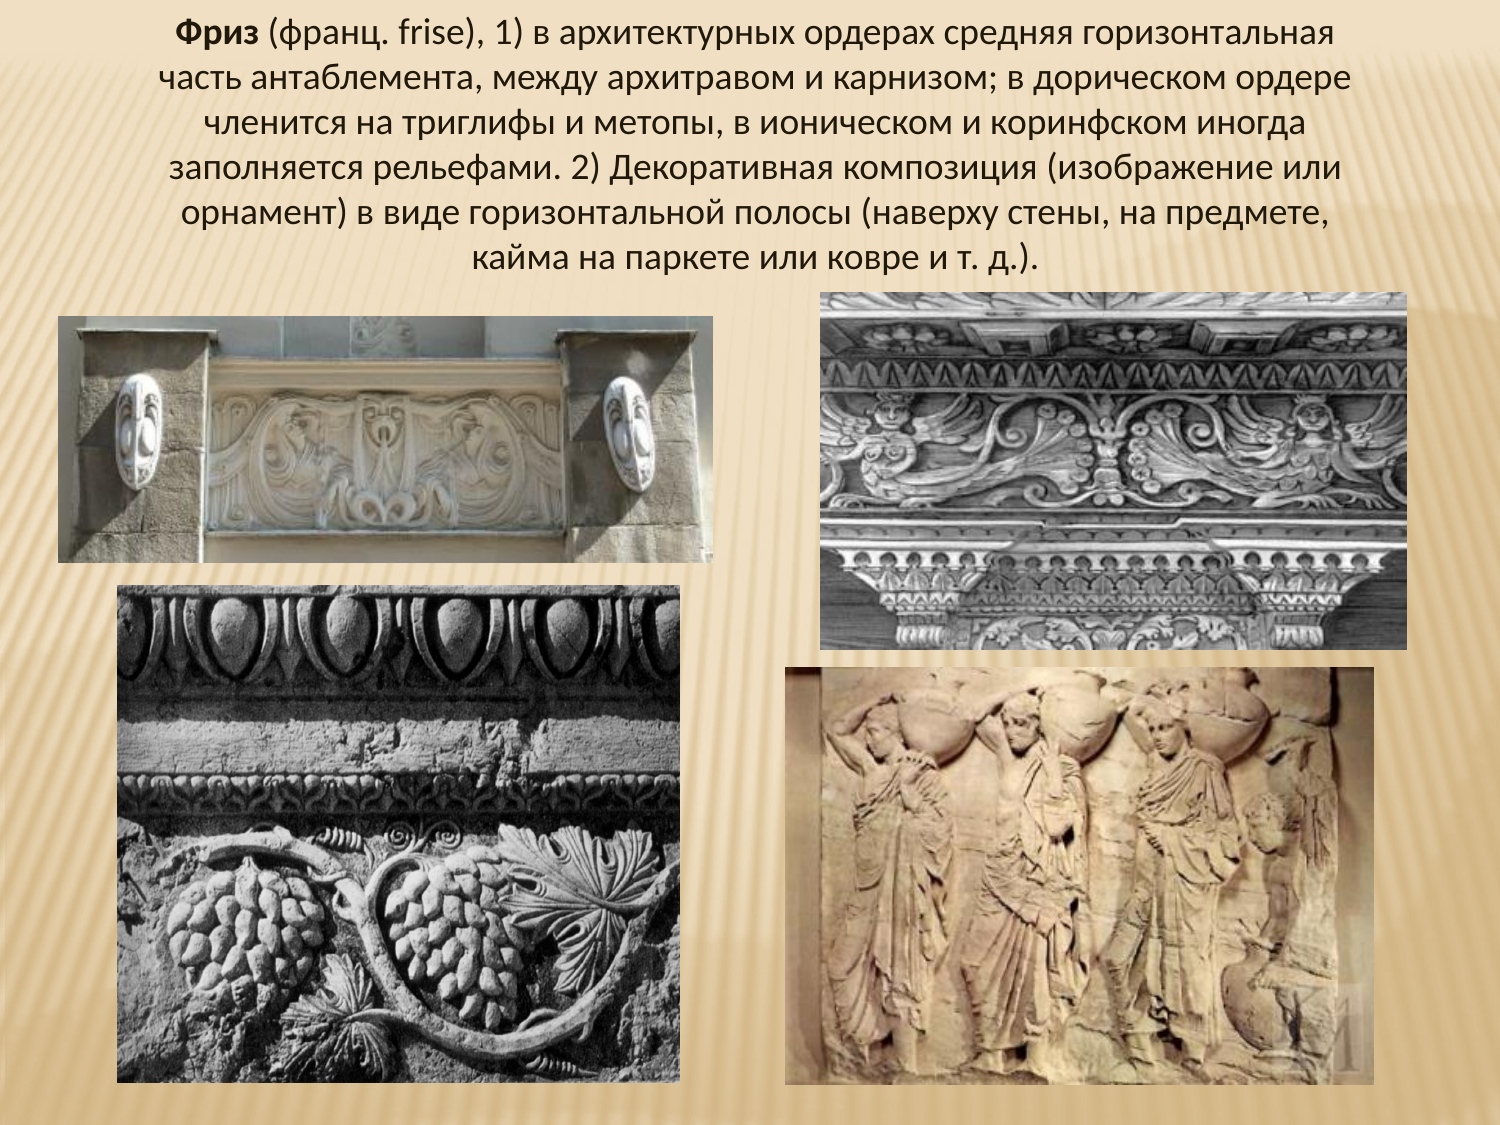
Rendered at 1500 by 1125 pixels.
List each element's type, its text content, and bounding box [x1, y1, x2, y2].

picture [819, 292, 1407, 651]
picture [116, 585, 680, 1083]
picture [58, 316, 713, 563]
picture [784, 667, 1375, 1085]
text_box Фриз (франц. frise), 1) в архитектурных ордерах средняя горизонтальная часть антаблемента, между архитравом и карнизом; в дорическом ордере членится на триглифы и метопы, в ионическом и коринфском иногда заполняется рельефами. 2) Декоративная композиция (изображение или орнамент) в виде горизонтальной полосы (наверху стены, на предмете, кайма на паркете или ковре и т. д.). [140, 0, 1371, 285]
